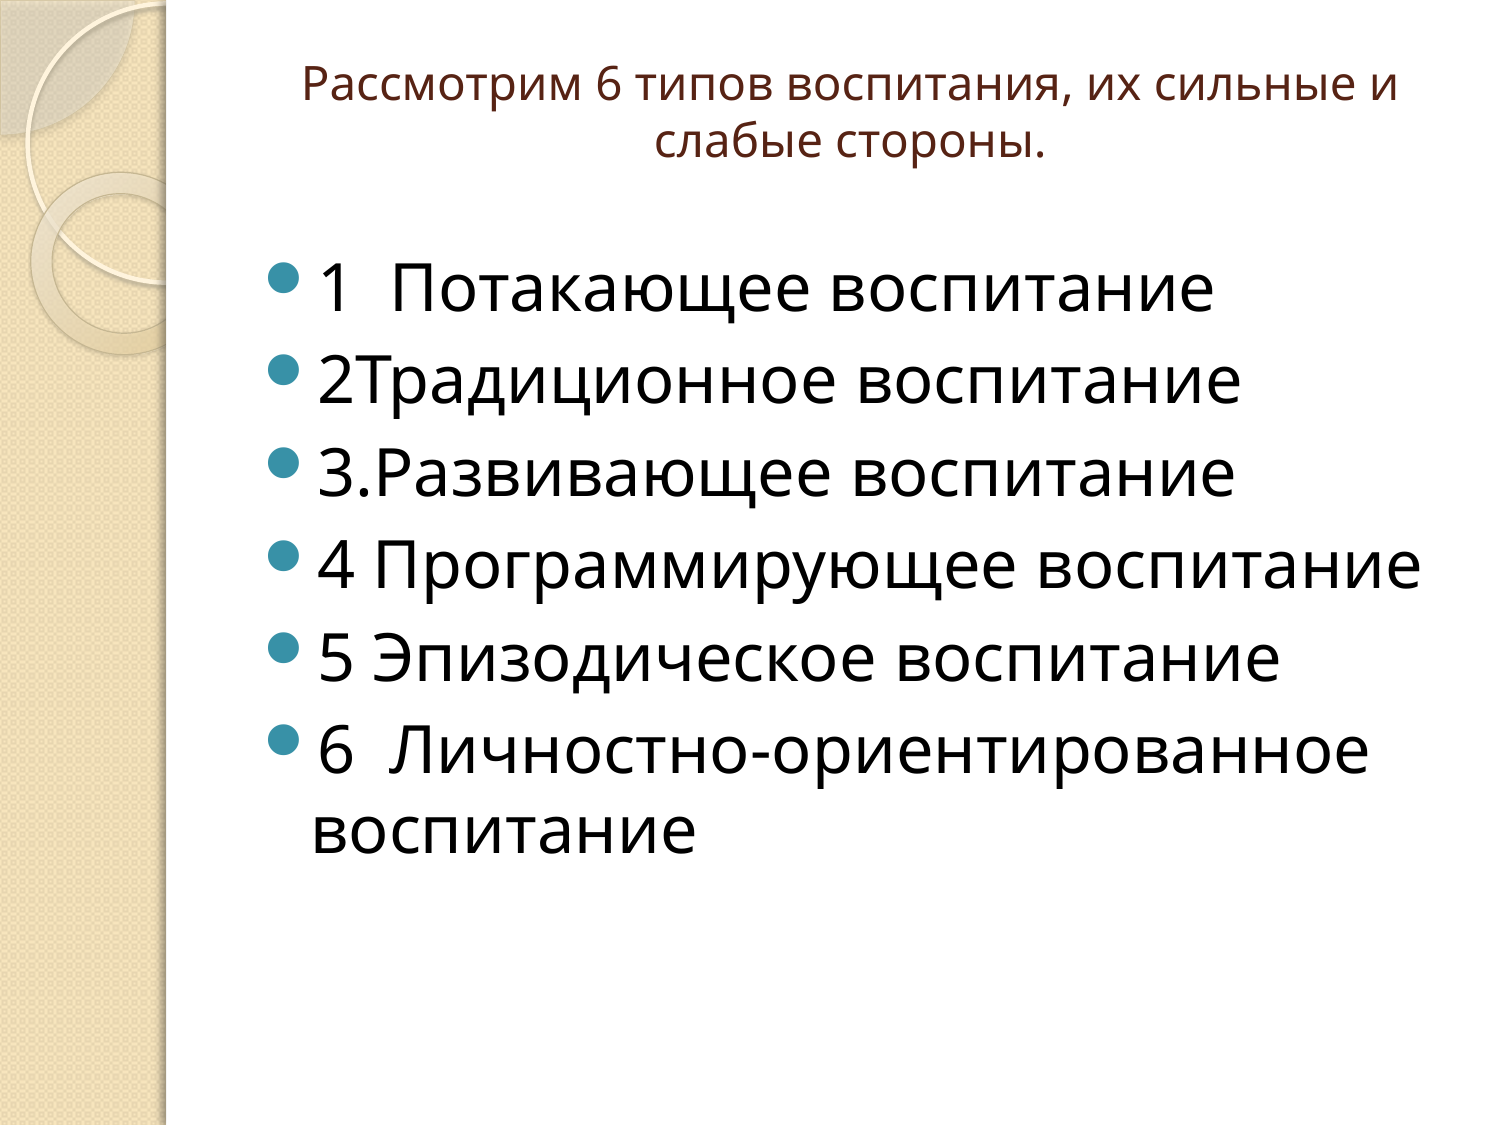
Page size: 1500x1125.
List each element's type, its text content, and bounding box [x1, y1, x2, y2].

title Рассмотрим 6 типов воспитания, их сильные и слабые стороны. [235, 45, 1466, 233]
list 1 Потакающее воспитание 2Традиционное воспитание 3.Развивающее воспитание 4 Программирующее воспитание 5 Эпизодическое воспитание 6 Личностно-ориентированное воспитание [235, 237, 1466, 1025]
